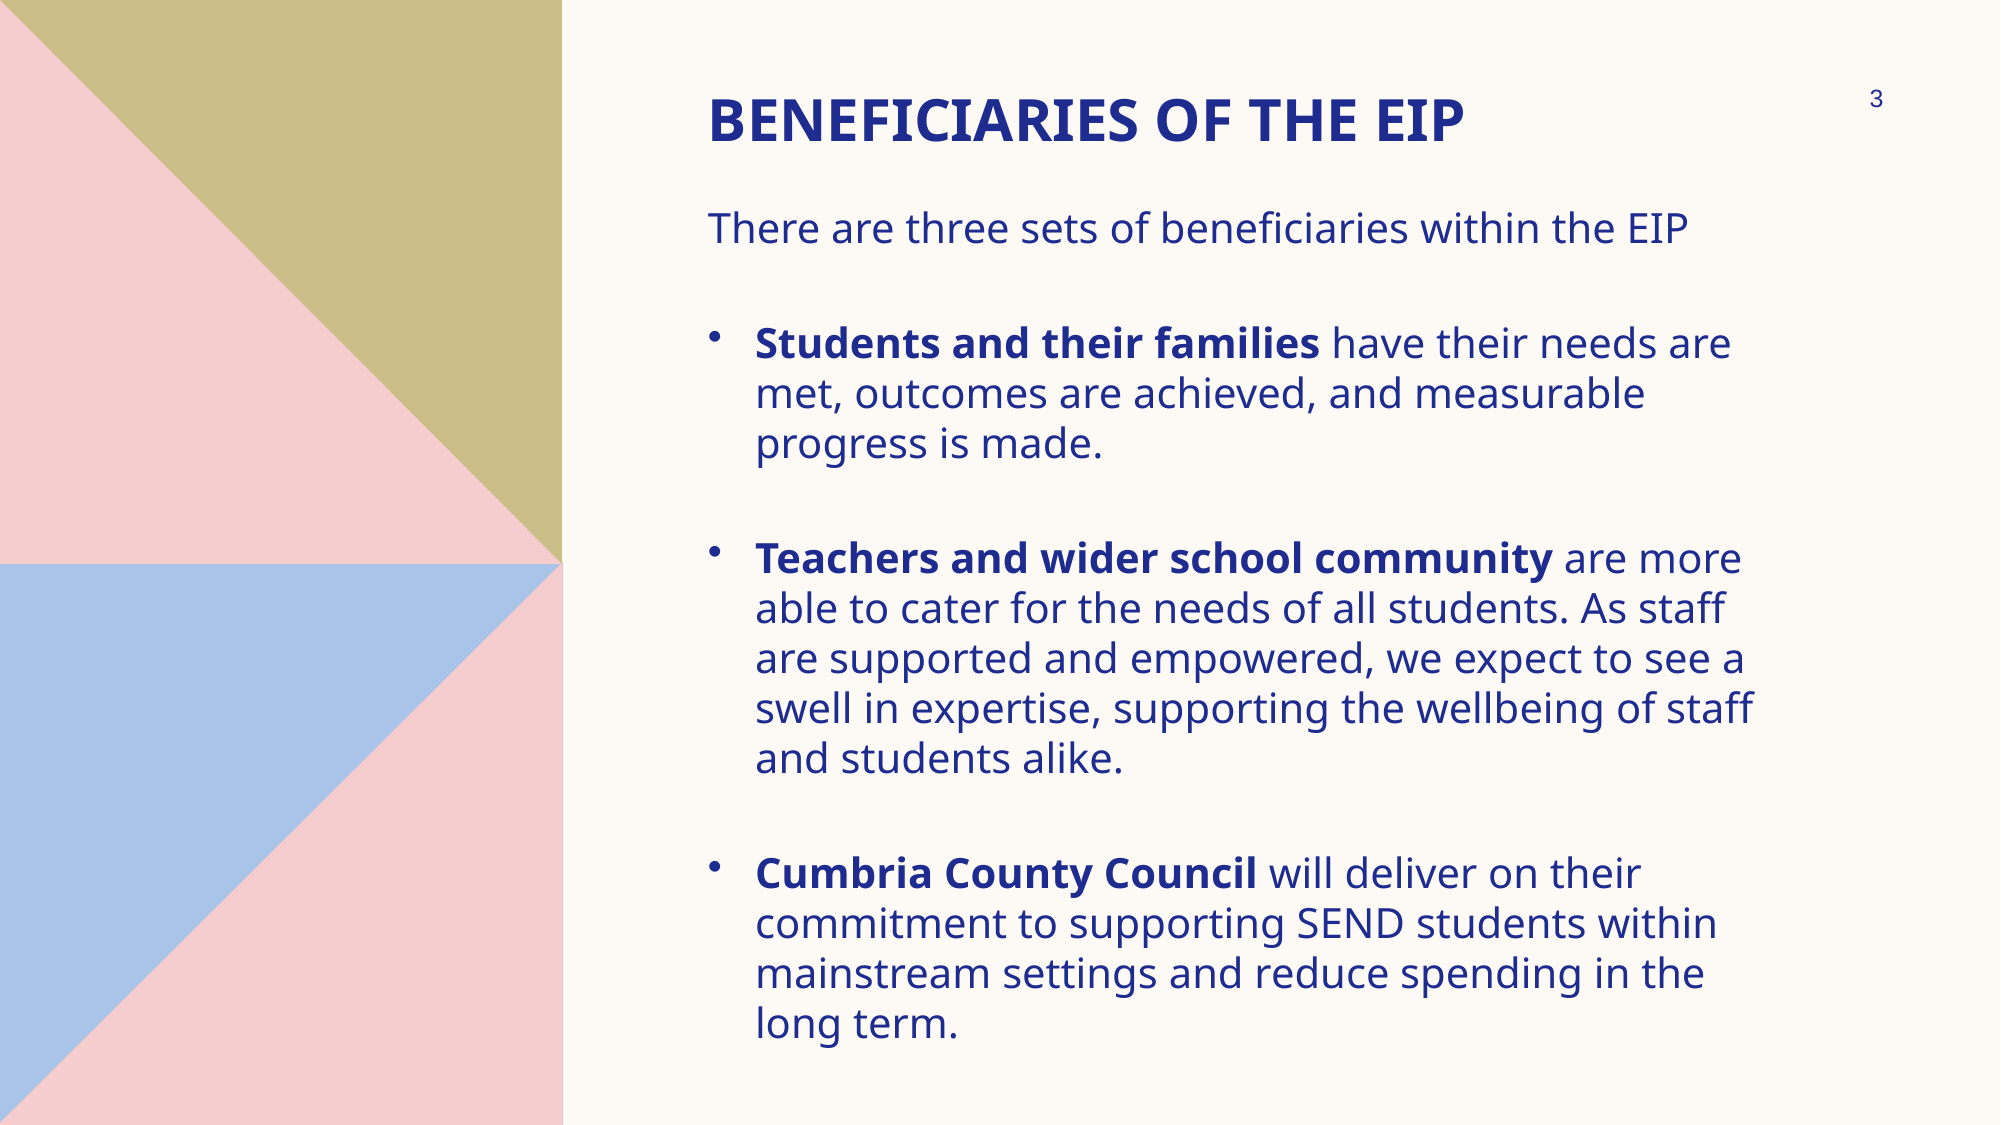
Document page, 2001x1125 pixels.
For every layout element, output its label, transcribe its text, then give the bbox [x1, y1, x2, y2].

slide_number 3 [1795, 75, 1958, 120]
title Beneficiaries of the EIP [693, 75, 1803, 181]
list There are three sets of beneficiaries within the EIP Students and their families have their needs are met, outcomes are achieved, and measurable progress is made. Teachers and wider school community are more able to cater for the needs of all students. As staff are supported and empowered, we expect to see a swell in expertise, supporting the wellbeing of staff and students alike. Cumbria County Council will deliver on their commitment to supporting SEND students within mainstream settings and reduce spending in the long term. [693, 194, 1803, 1024]
